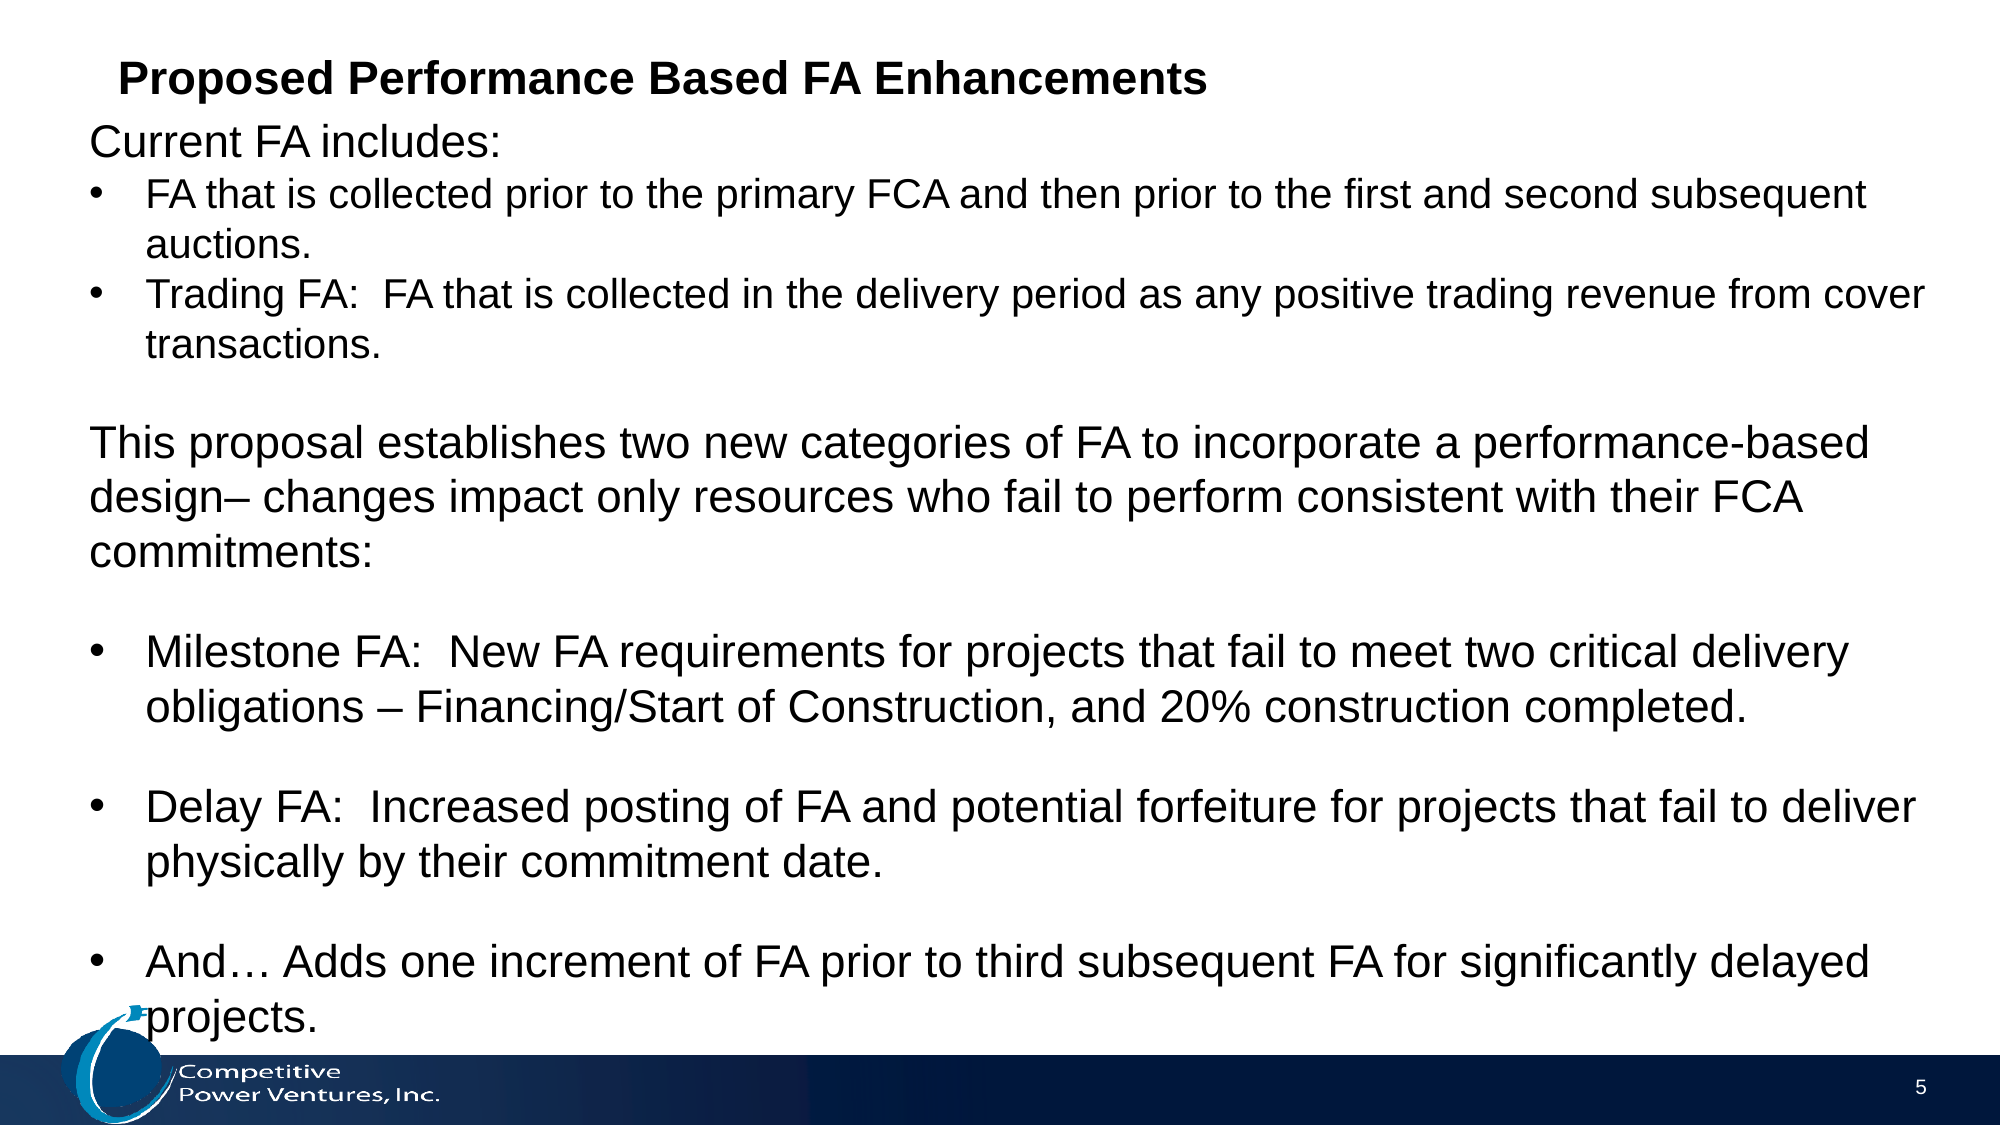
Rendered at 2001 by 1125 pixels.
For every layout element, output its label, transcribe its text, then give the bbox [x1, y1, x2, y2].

title Proposed Performance Based FA Enhancements [117, 47, 1883, 105]
list Current FA includes: FA that is collected prior to the primary FCA and then prior to the first and second subsequent auctions. Trading FA: FA that is collected in the delivery period as any positive trading revenue from cover transactions. This proposal establishes two new categories of FA to incorporate a performance-based design– changes impact only resources who fail to perform consistent with their FCA commitments: Milestone FA: New FA requirements for projects that fail to meet two critical delivery obligations – Financing/Start of Construction, and 20% construction completed. Delay FA: Increased posting of FA and potential forfeiture for projects that fail to deliver physically by their commitment date. And… Adds one increment of FA prior to third subsequent FA for significantly delayed projects. [89, 112, 1938, 1107]
picture [99, 1107, 141, 1116]
slide_number 5 [1909, 1074, 1945, 1102]
picture [0, 1005, 2000, 1125]
